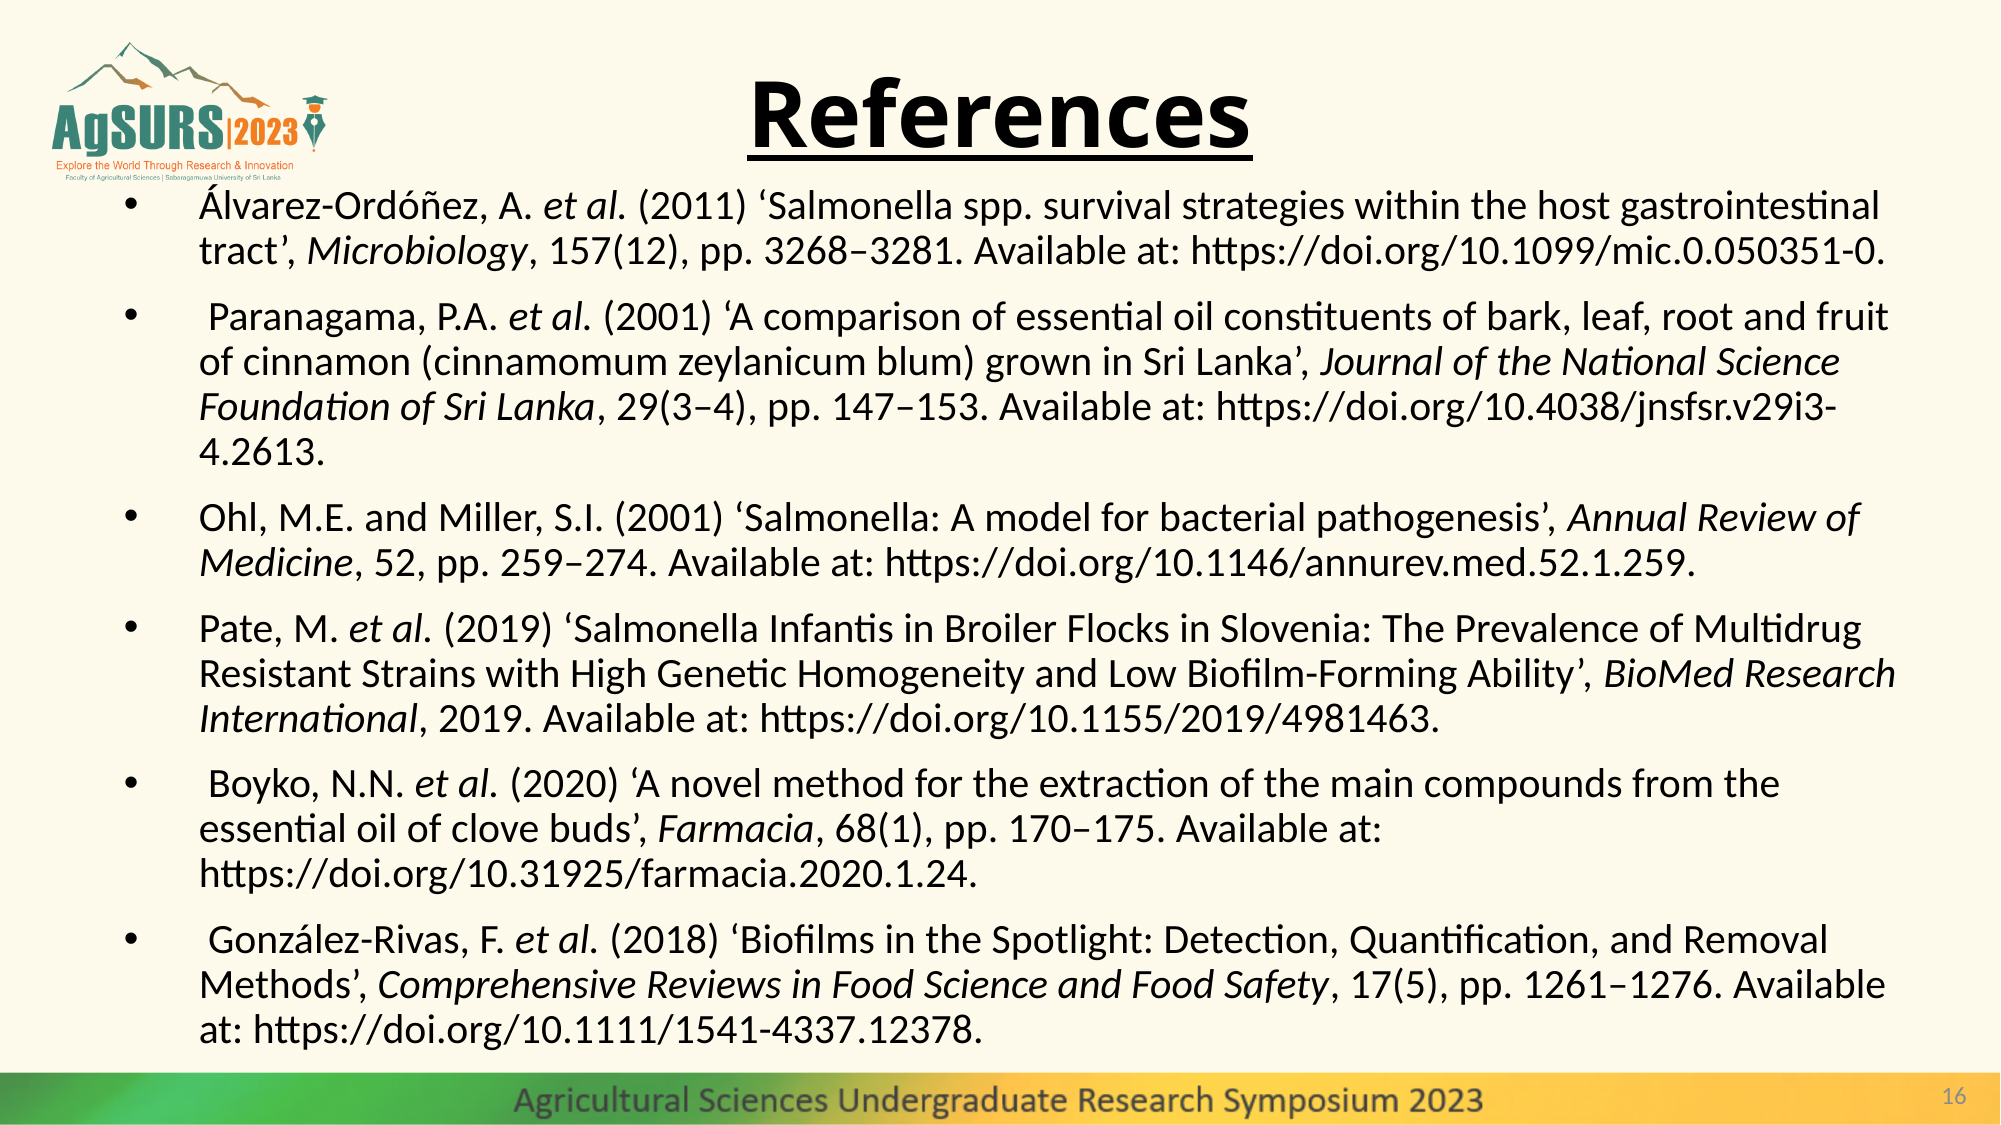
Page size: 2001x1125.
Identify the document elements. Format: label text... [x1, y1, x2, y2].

picture [0, 0, 2000, 1125]
slide_number 16 [1531, 1065, 1982, 1125]
title References [137, 59, 1863, 176]
list Álvarez-Ordóñez, A. et al. (2011) ‘Salmonella spp. survival strategies within the host gastrointestinal tract’, Microbiology, 157(12), pp. 3268–3281. Available at: https://doi.org/10.1099/mic.0.050351-0. Paranagama, P.A. et al. (2001) ‘A comparison of essential oil constituents of bark, leaf, root and fruit of cinnamon (cinnamomum zeylanicum blum) grown in Sri Lanka’, Journal of the National Science Foundation of Sri Lanka, 29(3–4), pp. 147–153. Available at: https://doi.org/10.4038/jnsfsr.v29i3-4.2613. Ohl, M.E. and Miller, S.I. (2001) ‘Salmonella: A model for bacterial pathogenesis’, Annual Review of Medicine, 52, pp. 259–274. Available at: https://doi.org/10.1146/annurev.med.52.1.259. Pate, M. et al. (2019) ‘Salmonella Infantis in Broiler Flocks in Slovenia: The Prevalence of Multidrug Resistant Strains with High Genetic Homogeneity and Low Biofilm-Forming Ability’, BioMed Research International, 2019. Available at: https://doi.org/10.1155/2019/4981463. Boyko, N.N. et al. (2020) ‘A novel method for the extraction of the main compounds from the essential oil of clove buds’, Farmacia, 68(1), pp. 170–175. Available at: https://doi.org/10.31925/farmacia.2020.1.24. González-Rivas, F. et al. (2018) ‘Biofilms in the Spotlight: Detection, Quantification, and Removal Methods’, Comprehensive Reviews in Food Science and Food Safety, 17(5), pp. 1261–1276. Available at: https://doi.org/10.1111/1541-4337.12378. [108, 176, 1936, 1027]
